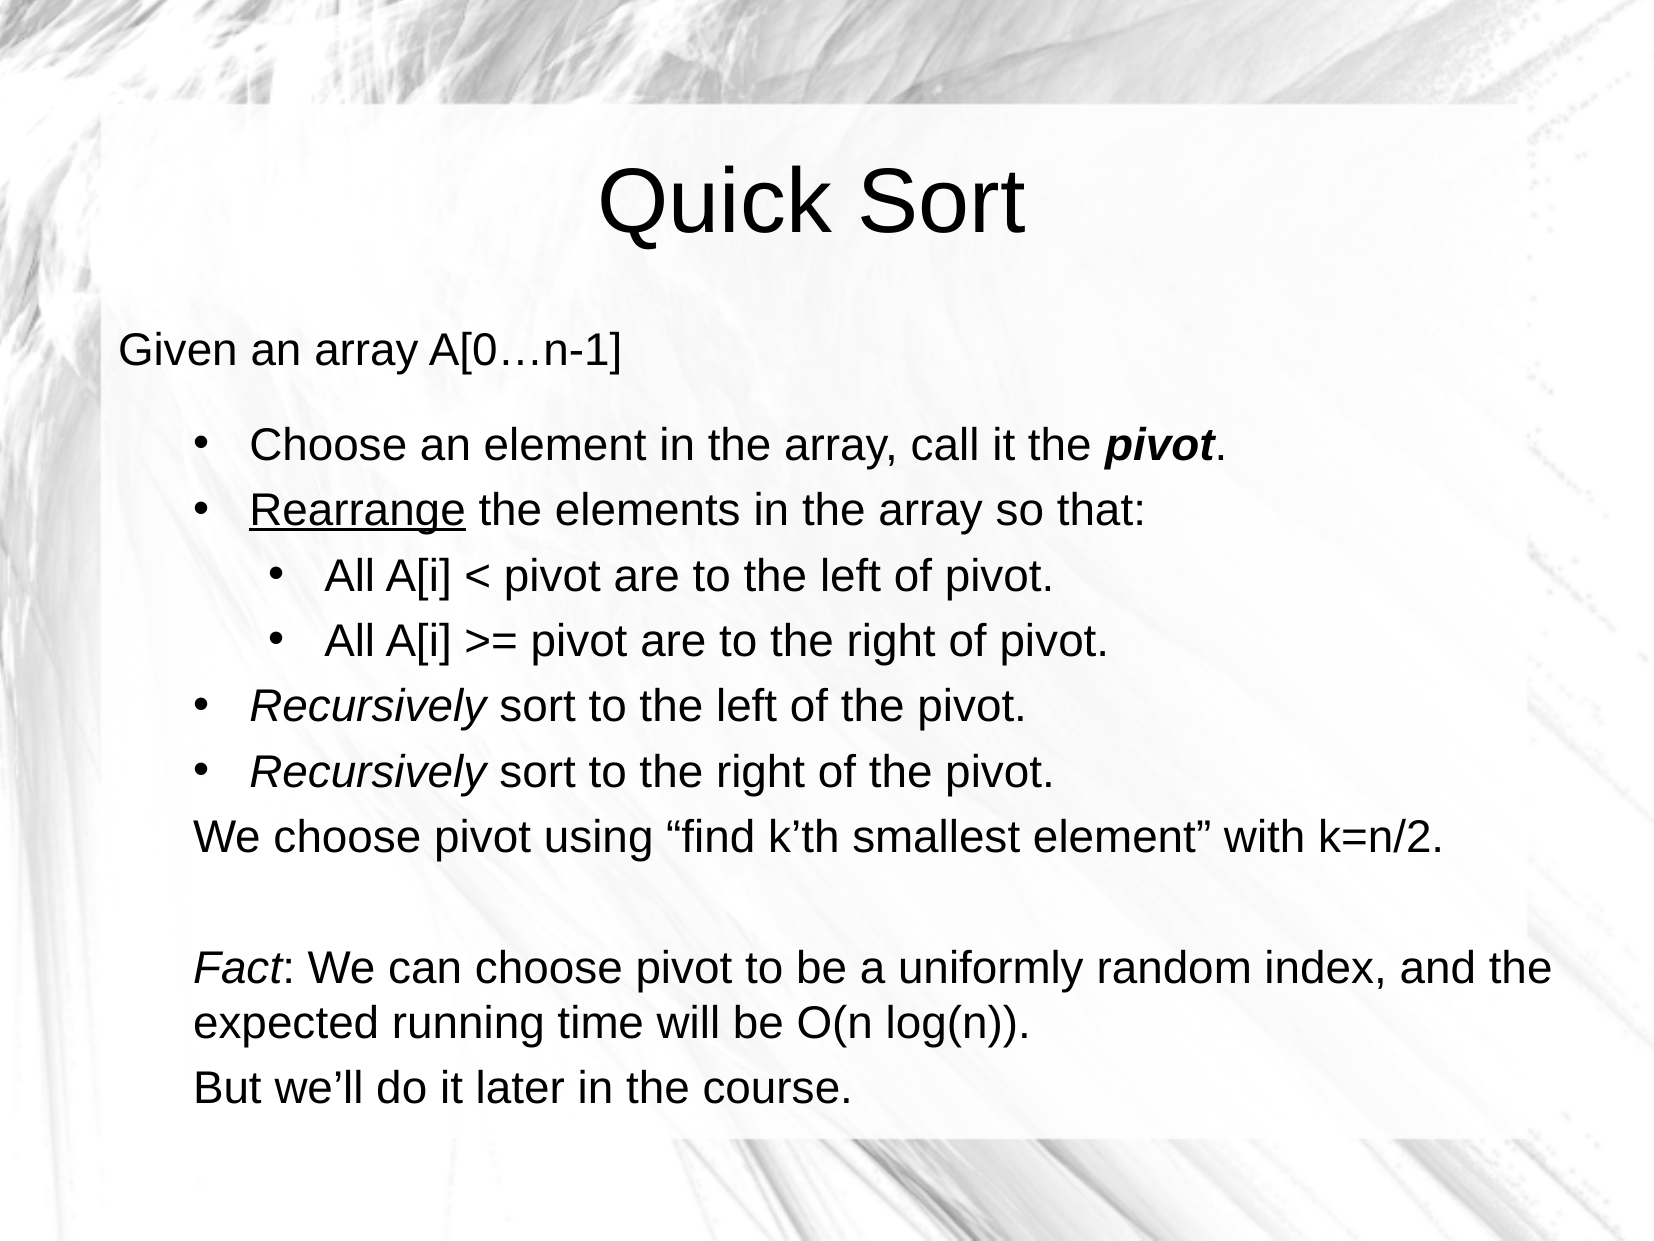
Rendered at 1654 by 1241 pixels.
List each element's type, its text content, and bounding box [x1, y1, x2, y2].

list Given an array A[0…n-1] Choose an element in the array, call it the pivot. Rearrange the elements in the array so that: All A[i] < pivot are to the left of pivot. All A[i] >= pivot are to the right of pivot. Recursively sort to the left of the pivot. Recursively sort to the right of the pivot. We choose pivot using “find k’th smallest element” with k=n/2. Fact: We can choose pivot to be a uniformly random index, and the expected running time will be O(n log(n)). But we’ll do it later in the course. [118, 319, 1571, 1149]
title Quick Sort [118, 112, 1506, 281]
picture [0, 0, 1654, 1241]
